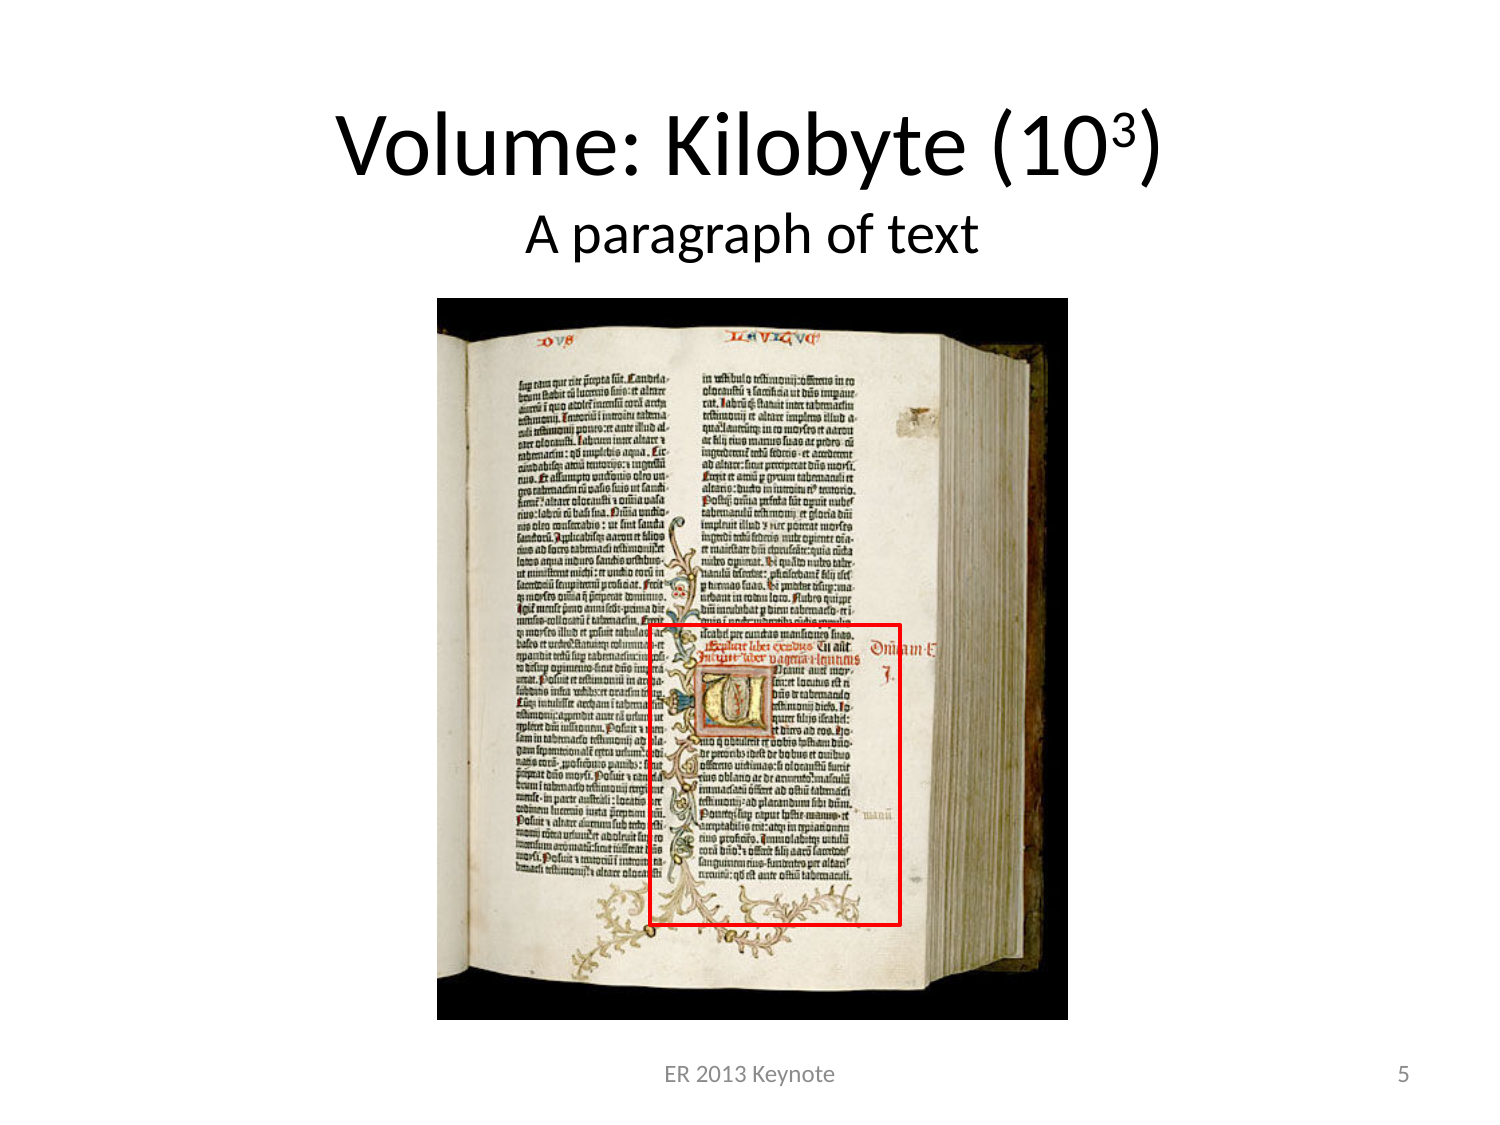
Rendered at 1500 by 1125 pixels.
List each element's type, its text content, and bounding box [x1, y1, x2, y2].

text_box A paragraph of text [510, 187, 995, 273]
footer ER 2013 Keynote [512, 1042, 988, 1103]
picture [437, 298, 1068, 1020]
slide_number 5 [1074, 1042, 1425, 1103]
title Volume: Kilobyte (103) [75, 45, 1425, 233]
